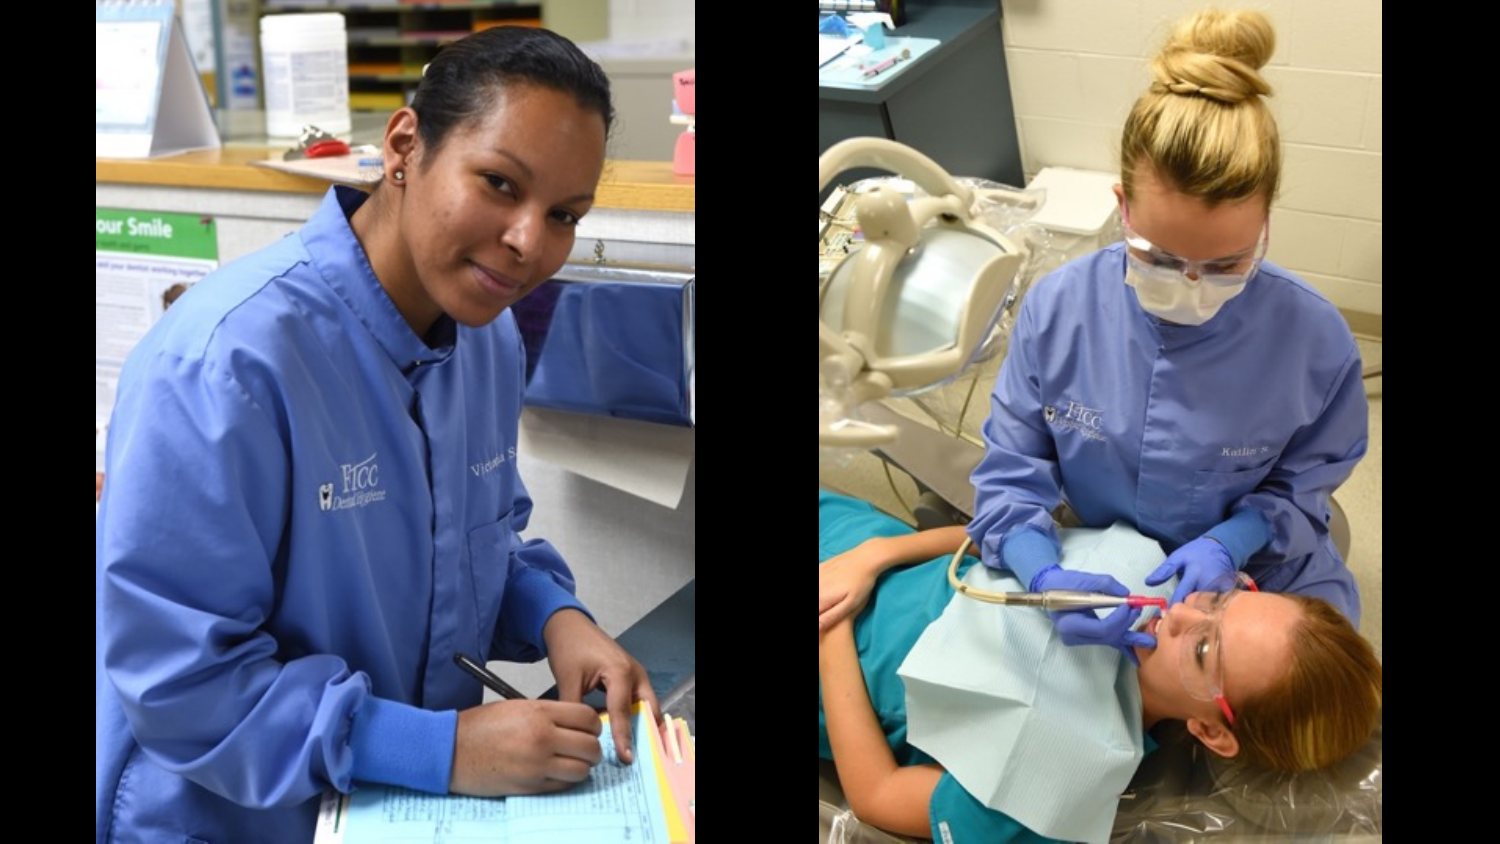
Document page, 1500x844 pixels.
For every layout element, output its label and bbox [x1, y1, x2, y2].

picture [96, 0, 695, 844]
picture [819, 0, 1382, 844]
